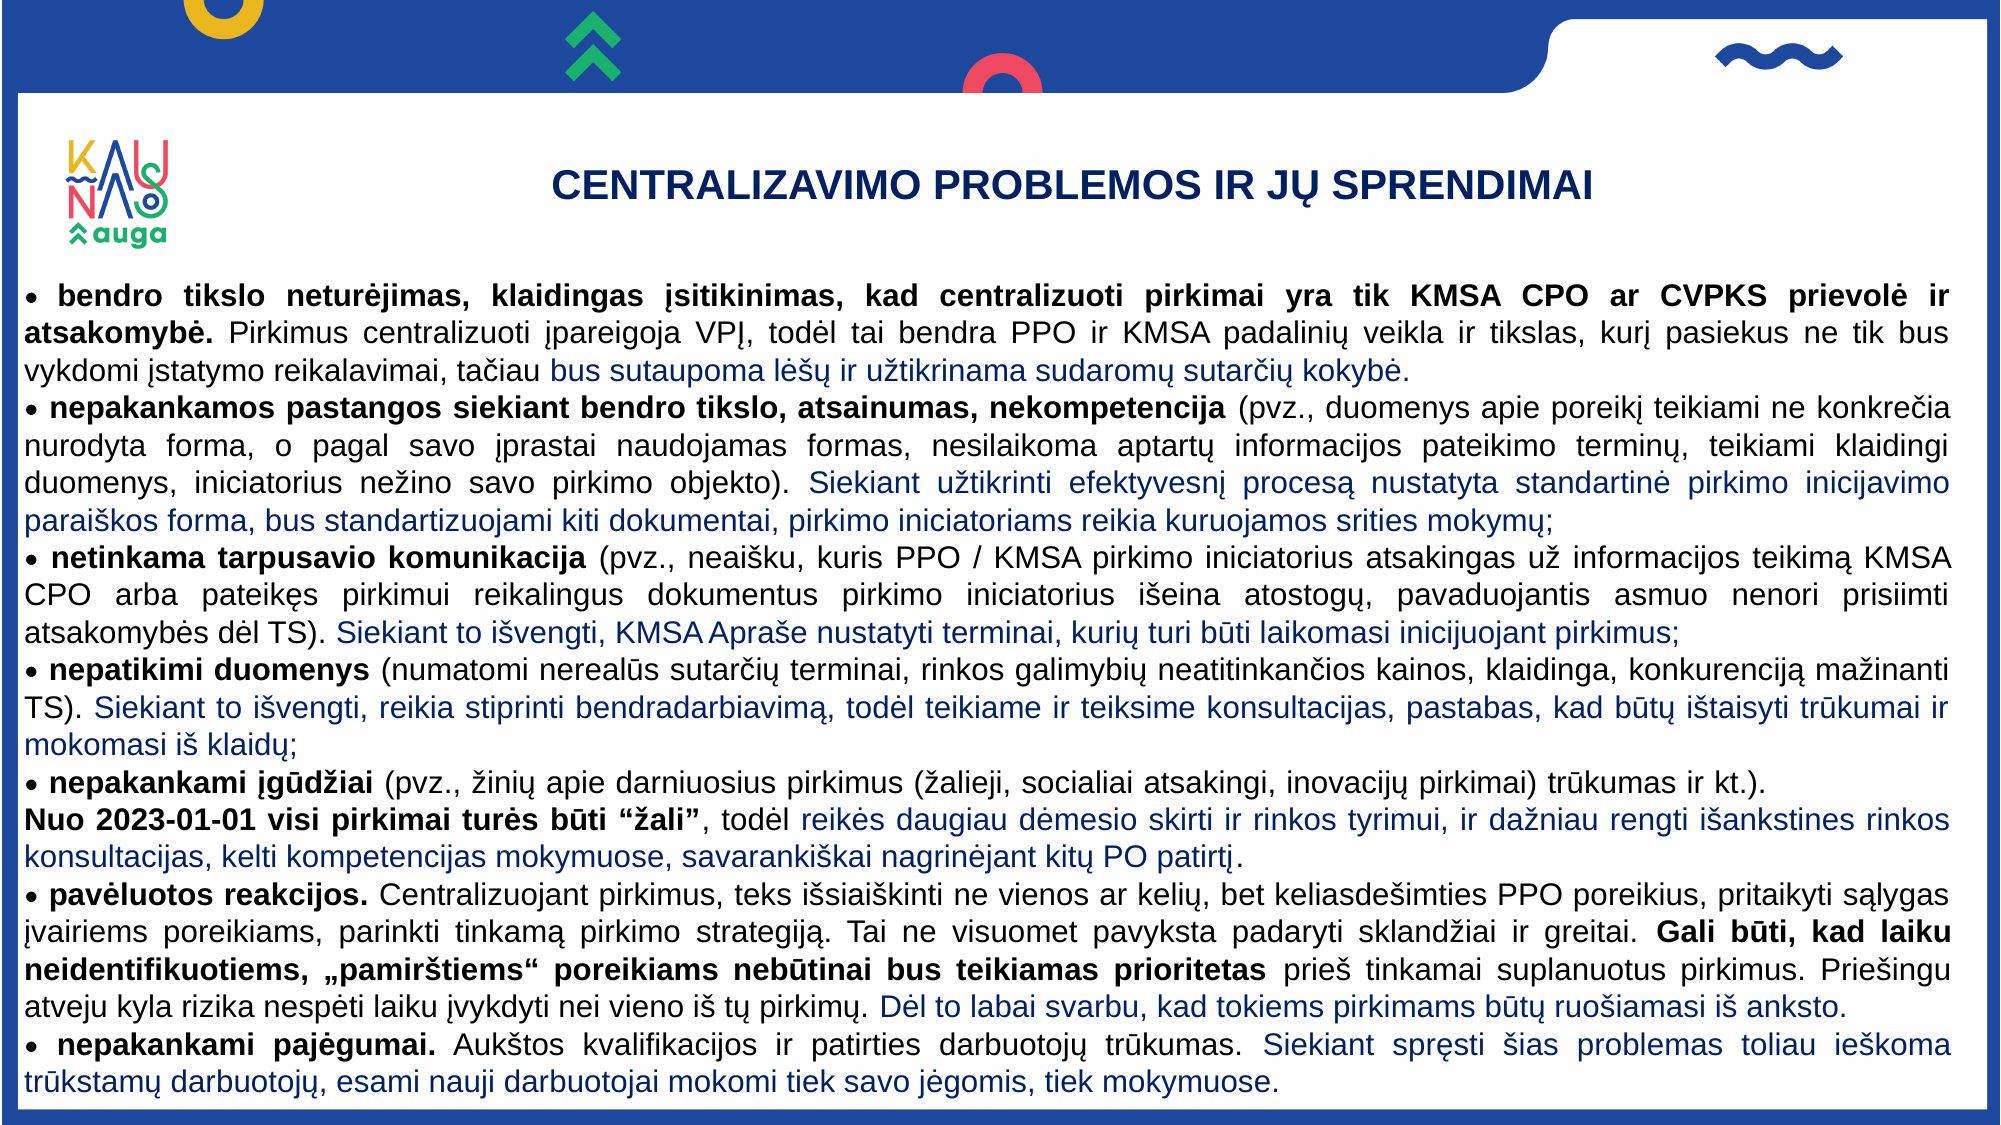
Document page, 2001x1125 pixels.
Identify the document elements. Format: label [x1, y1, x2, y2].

list [2, 0, 2000, 1125]
